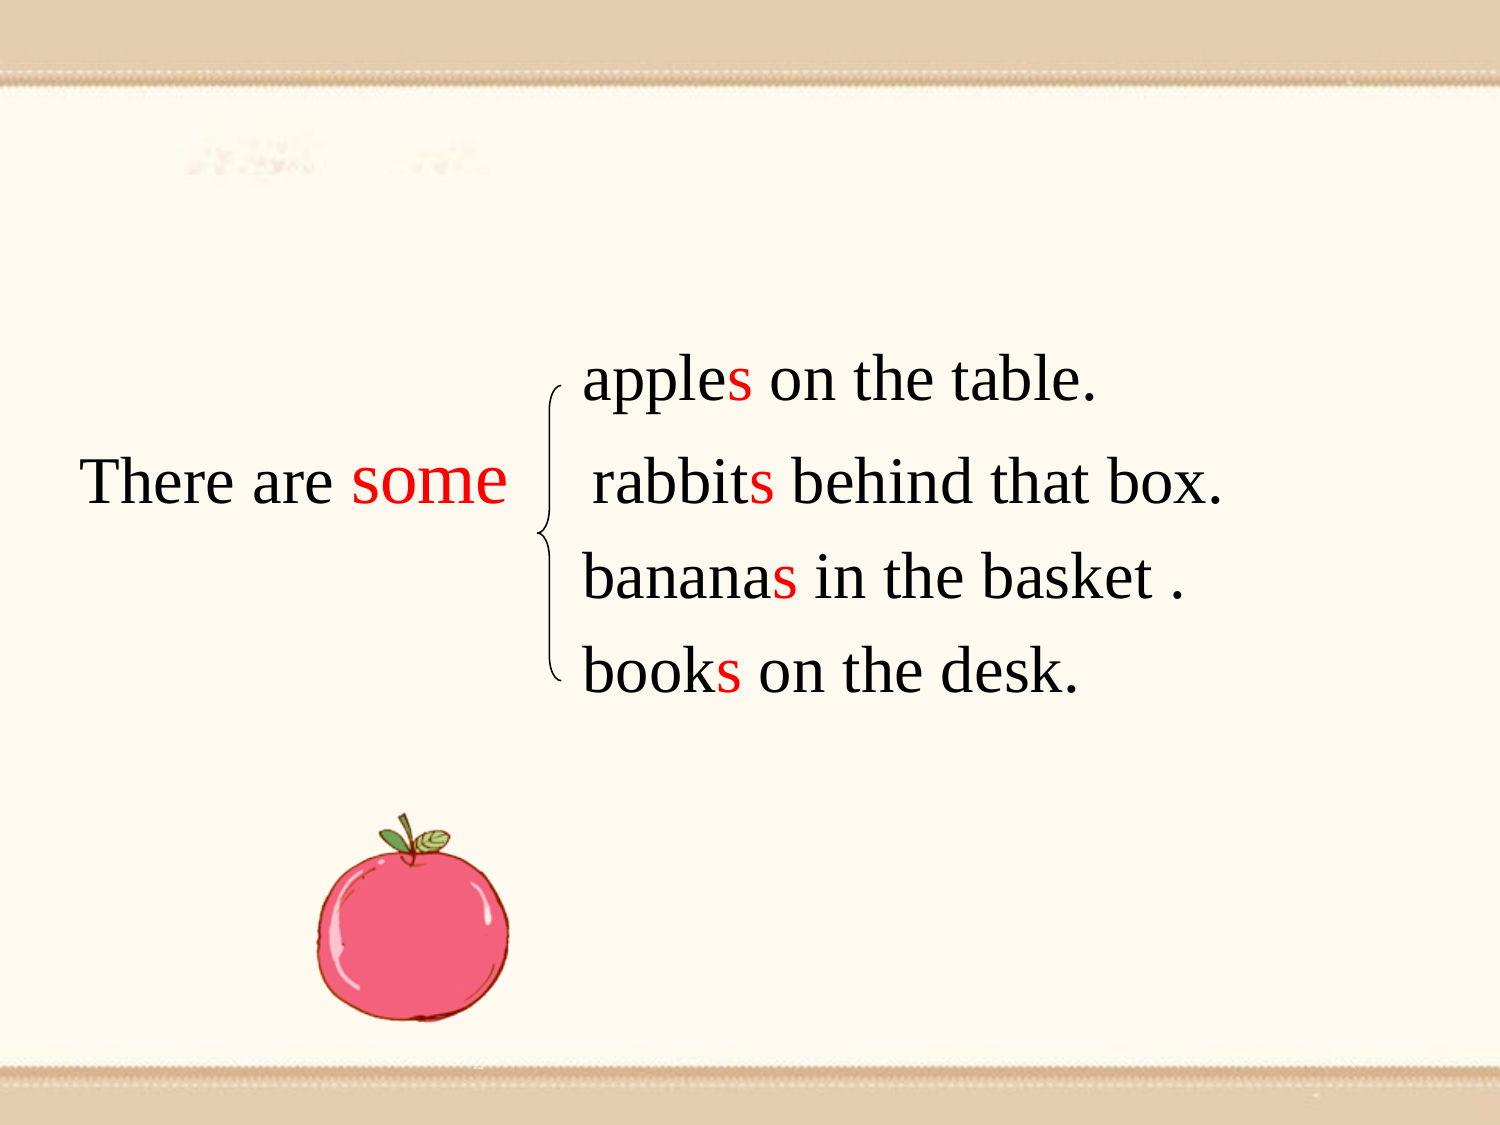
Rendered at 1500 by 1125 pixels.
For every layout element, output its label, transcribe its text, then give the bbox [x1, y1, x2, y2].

list apples on the table. There are some rabbits behind that box. bananas in the basket . books on the desk. [64, 326, 1364, 811]
picture [0, 0, 1500, 1125]
text_box [537, 385, 562, 681]
